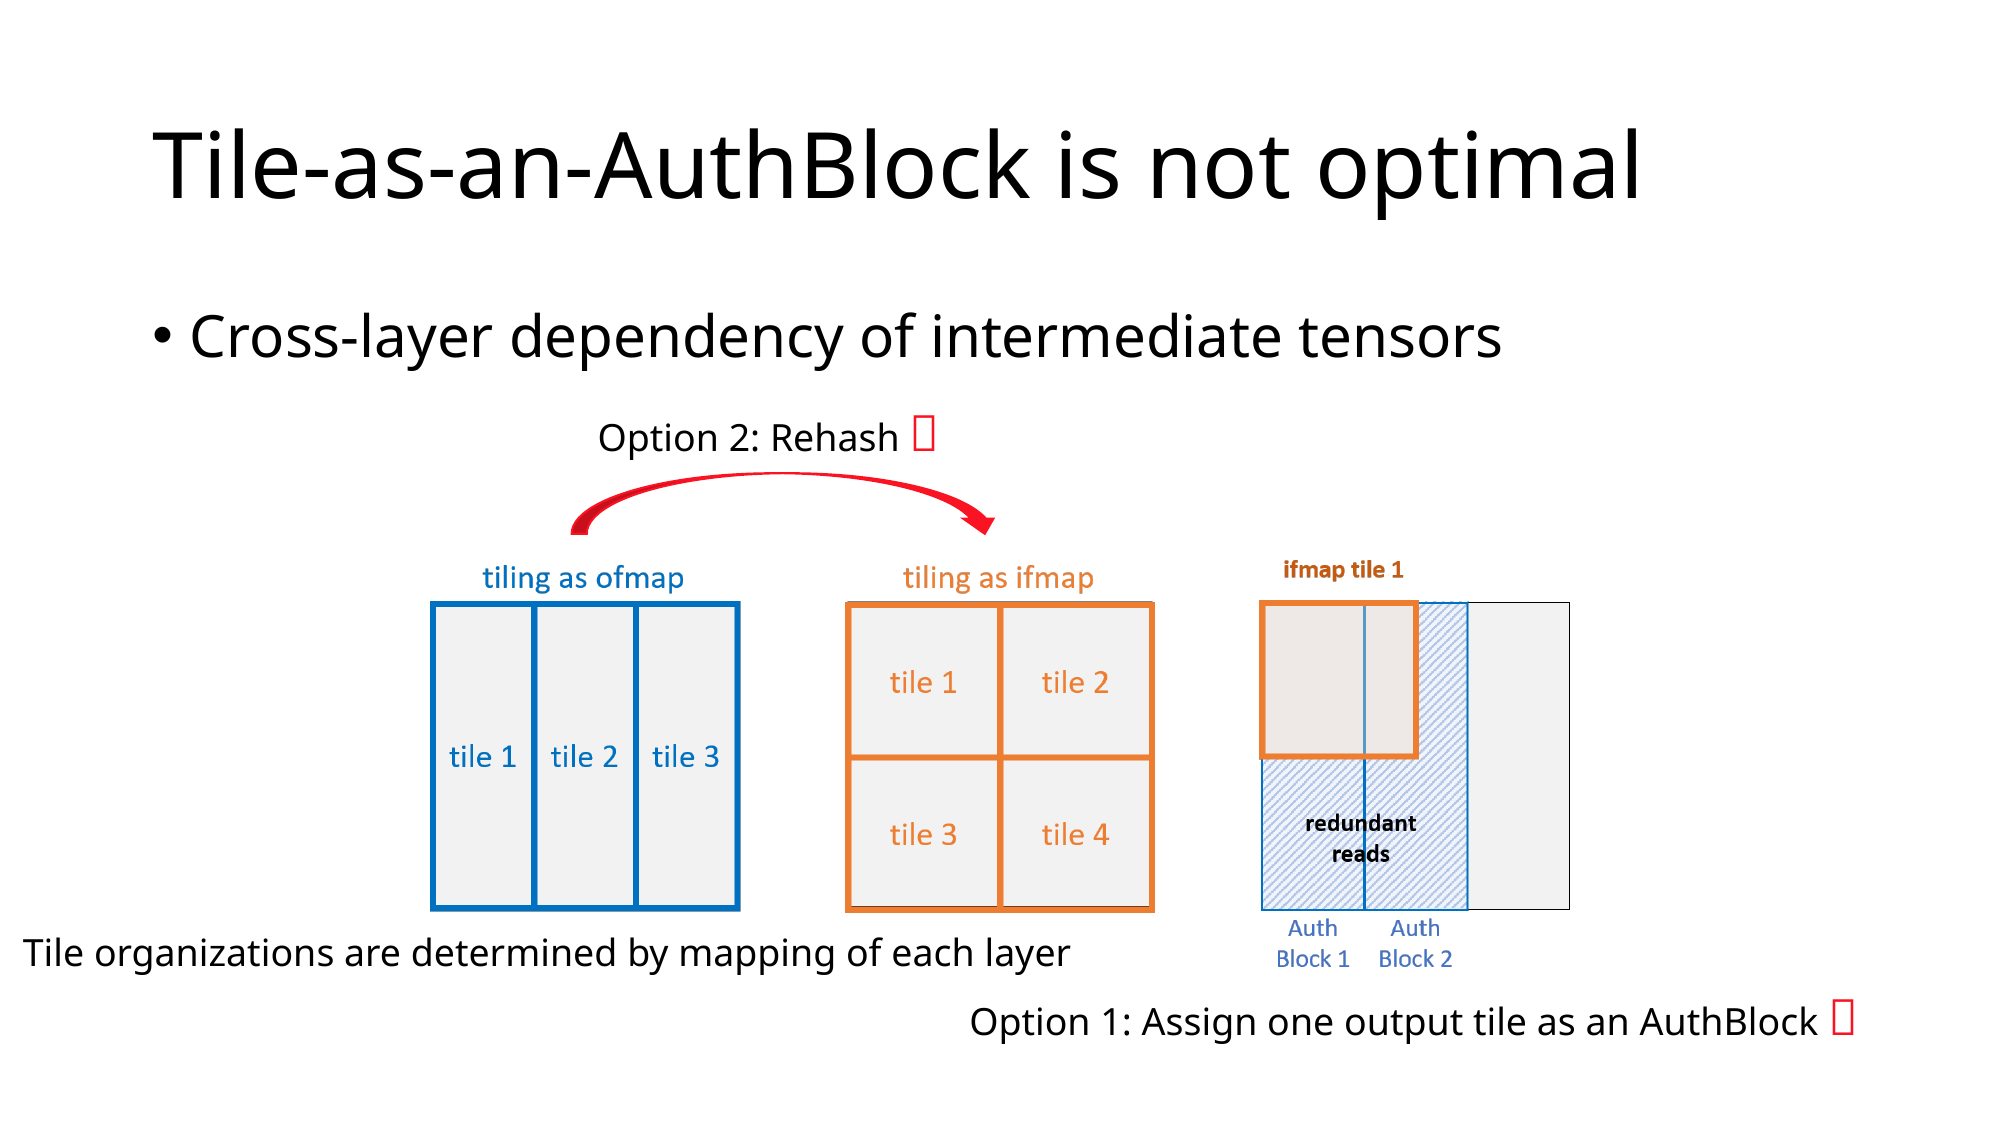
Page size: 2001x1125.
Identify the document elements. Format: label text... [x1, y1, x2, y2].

picture [1259, 545, 1570, 989]
picture [428, 545, 741, 978]
text_box Option 2: Rehash  [582, 394, 955, 469]
picture [844, 545, 1155, 978]
title Tile-as-an-AuthBlock is not optimal [137, 59, 1863, 278]
text_box Option 1: Assign one output tile as an AuthBlock  [954, 978, 1874, 1053]
list Cross-layer dependency of intermediate tensors [137, 299, 1863, 399]
text_box [570, 472, 996, 536]
text_box Tile organizations are determined by mapping of each layer [8, 921, 954, 982]
